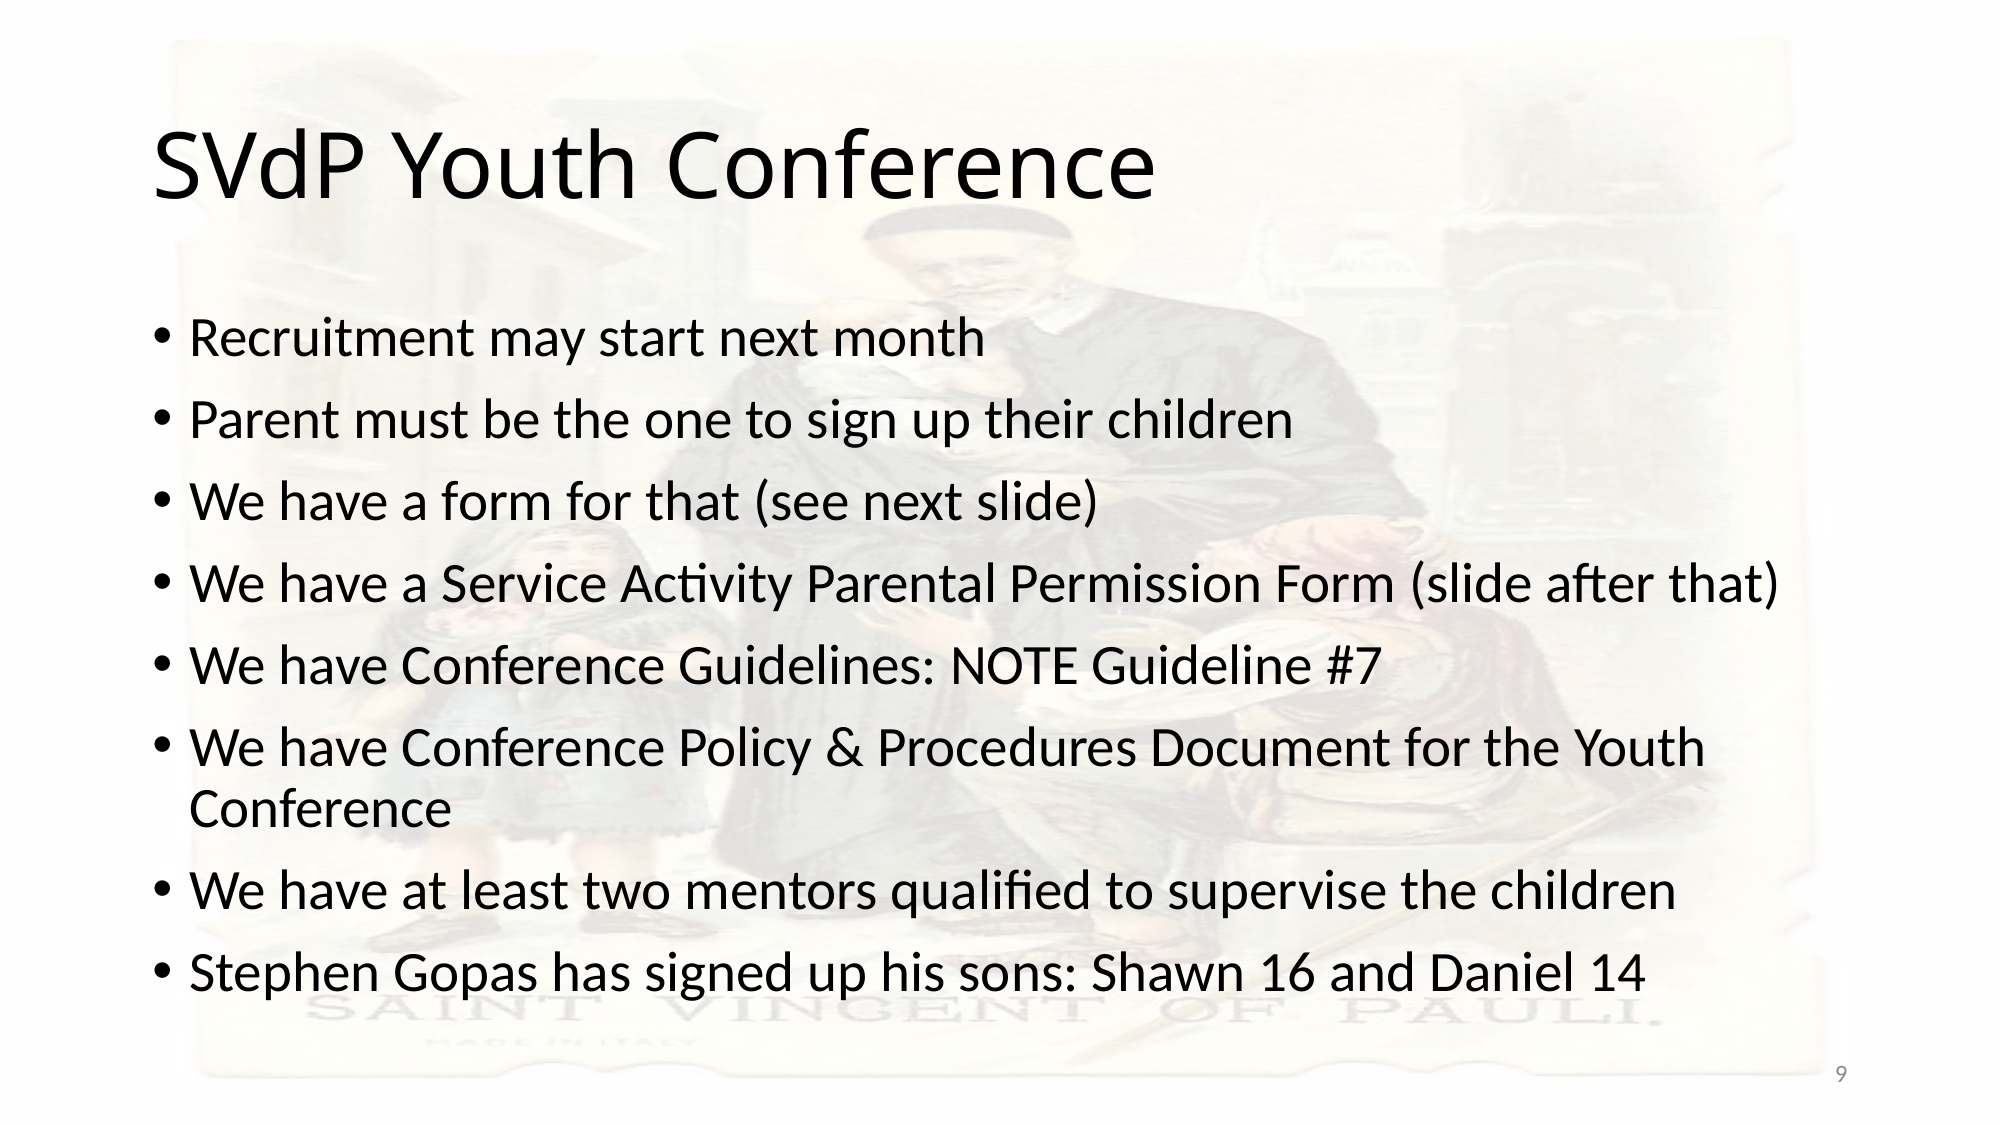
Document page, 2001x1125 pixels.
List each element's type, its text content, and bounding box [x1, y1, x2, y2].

slide_number 9 [1412, 1042, 1863, 1103]
list Recruitment may start next month Parent must be the one to sign up their children We have a form for that (see next slide) We have a Service Activity Parental Permission Form (slide after that) We have Conference Guidelines: NOTE Guideline #7 We have Conference Policy & Procedures Document for the Youth Conference We have at least two mentors qualified to supervise the children Stephen Gopas has signed up his sons: Shawn 16 and Daniel 14 [137, 299, 1863, 1014]
title SVdP Youth Conference [137, 59, 1863, 278]
